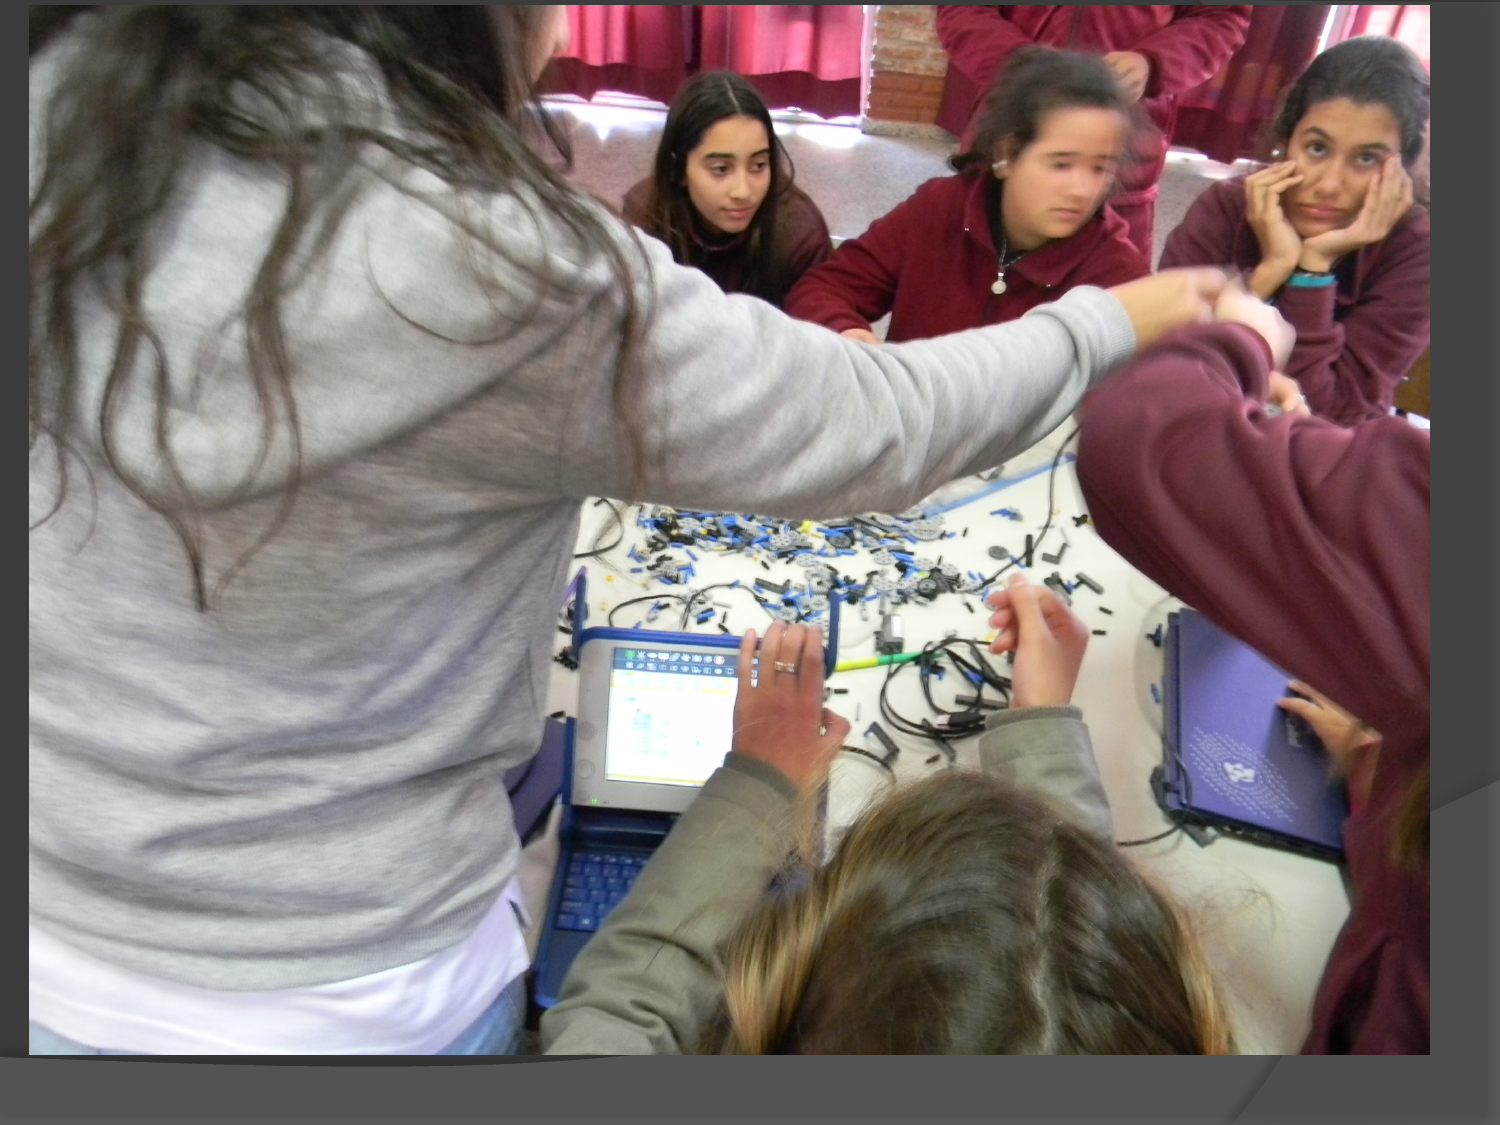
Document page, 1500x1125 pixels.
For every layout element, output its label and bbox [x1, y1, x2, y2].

picture [29, 4, 1430, 1056]
